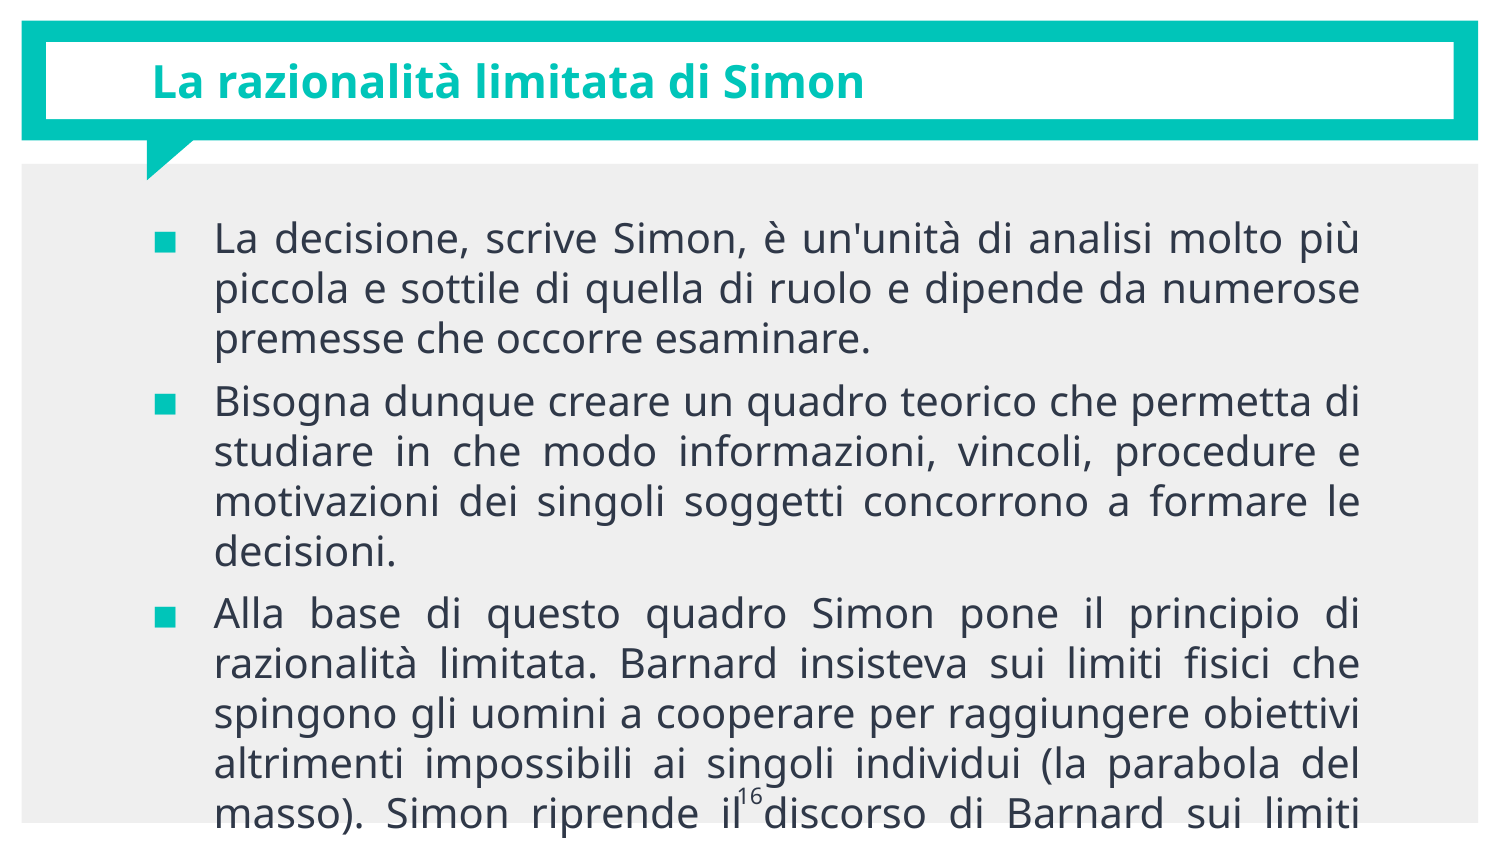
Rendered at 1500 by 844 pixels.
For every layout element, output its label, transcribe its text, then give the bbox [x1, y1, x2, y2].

list La decisione, scrive Simon, è un'unità di analisi molto più piccola e sottile di quella di ruolo e dipende da numerose premesse che occorre esaminare. Bisogna dunque creare un quadro teorico che permetta di studiare in che modo informazioni, vincoli, procedure e motivazioni dei singoli soggetti concorrono a formare le decisioni. Alla base di questo quadro Simon pone il principio di razionalità limitata. Barnard insisteva sui limiti fisici che spingono gli uomini a cooperare per raggiungere obiettivi altrimenti impossibili ai singoli individui (la parabola del masso). Simon riprende il discorso di Barnard sui limiti umani ma sposta l'accento sui limiti mentali. [123, 196, 1377, 808]
title La razionalità limitata di Simon [136, 20, 1441, 141]
slide_number 16 [705, 766, 795, 832]
